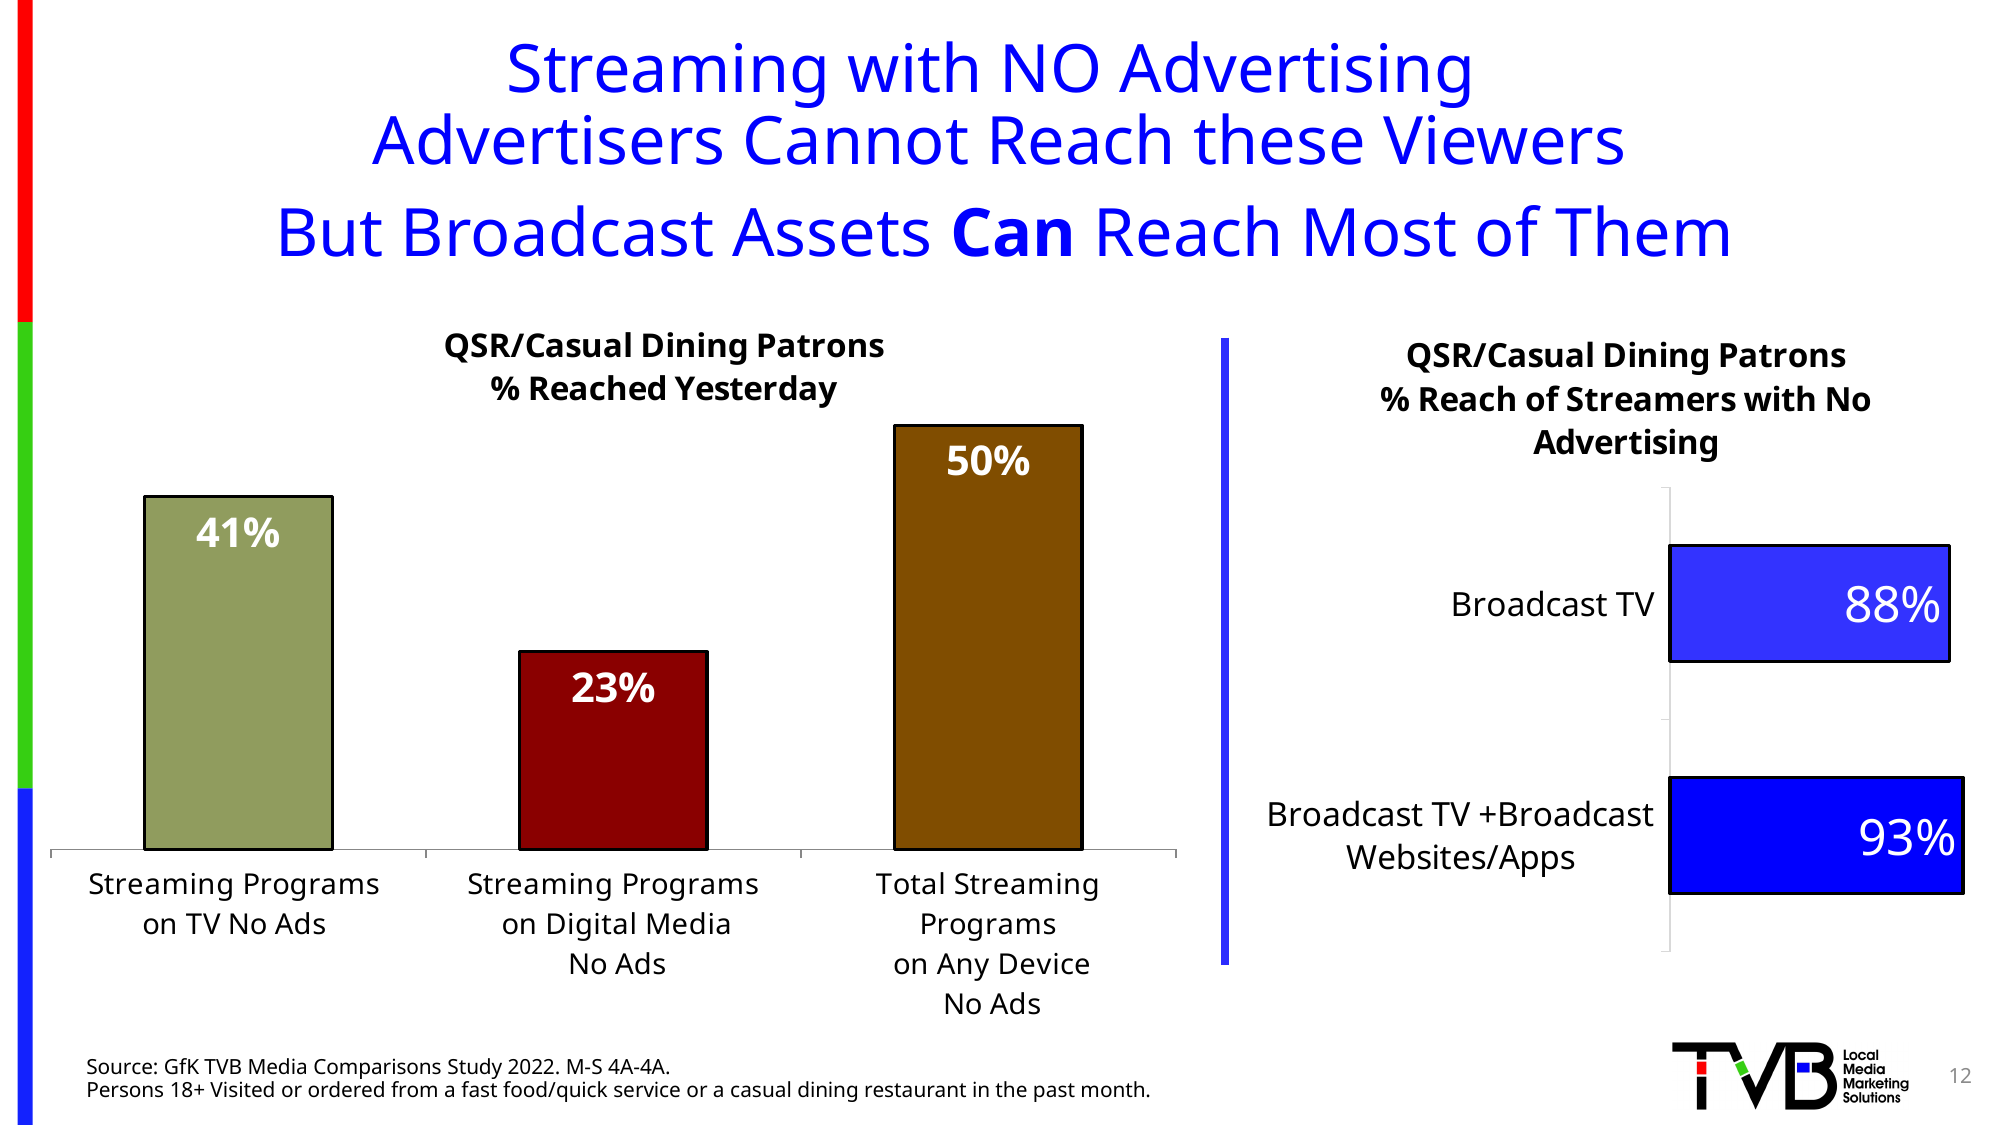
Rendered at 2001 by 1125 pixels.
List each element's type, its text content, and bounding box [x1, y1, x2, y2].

title Streaming with NO Advertising Advertisers Cannot Reach these Viewers [68, 27, 1932, 261]
chart [49, 301, 1200, 1065]
list Source: GfK TVB Media Comparisons Study 2022. M-S 4A-4A. Persons 18+ Visited or ordered from a fast food/quick service or a casual dining restaurant in the past month. [71, 1048, 1484, 1110]
text_box But Broadcast Assets Can Reach Most of Them [260, 181, 1750, 277]
chart [1250, 301, 2000, 966]
picture [1672, 1042, 1909, 1110]
slide_number 12 [1824, 1046, 1988, 1107]
